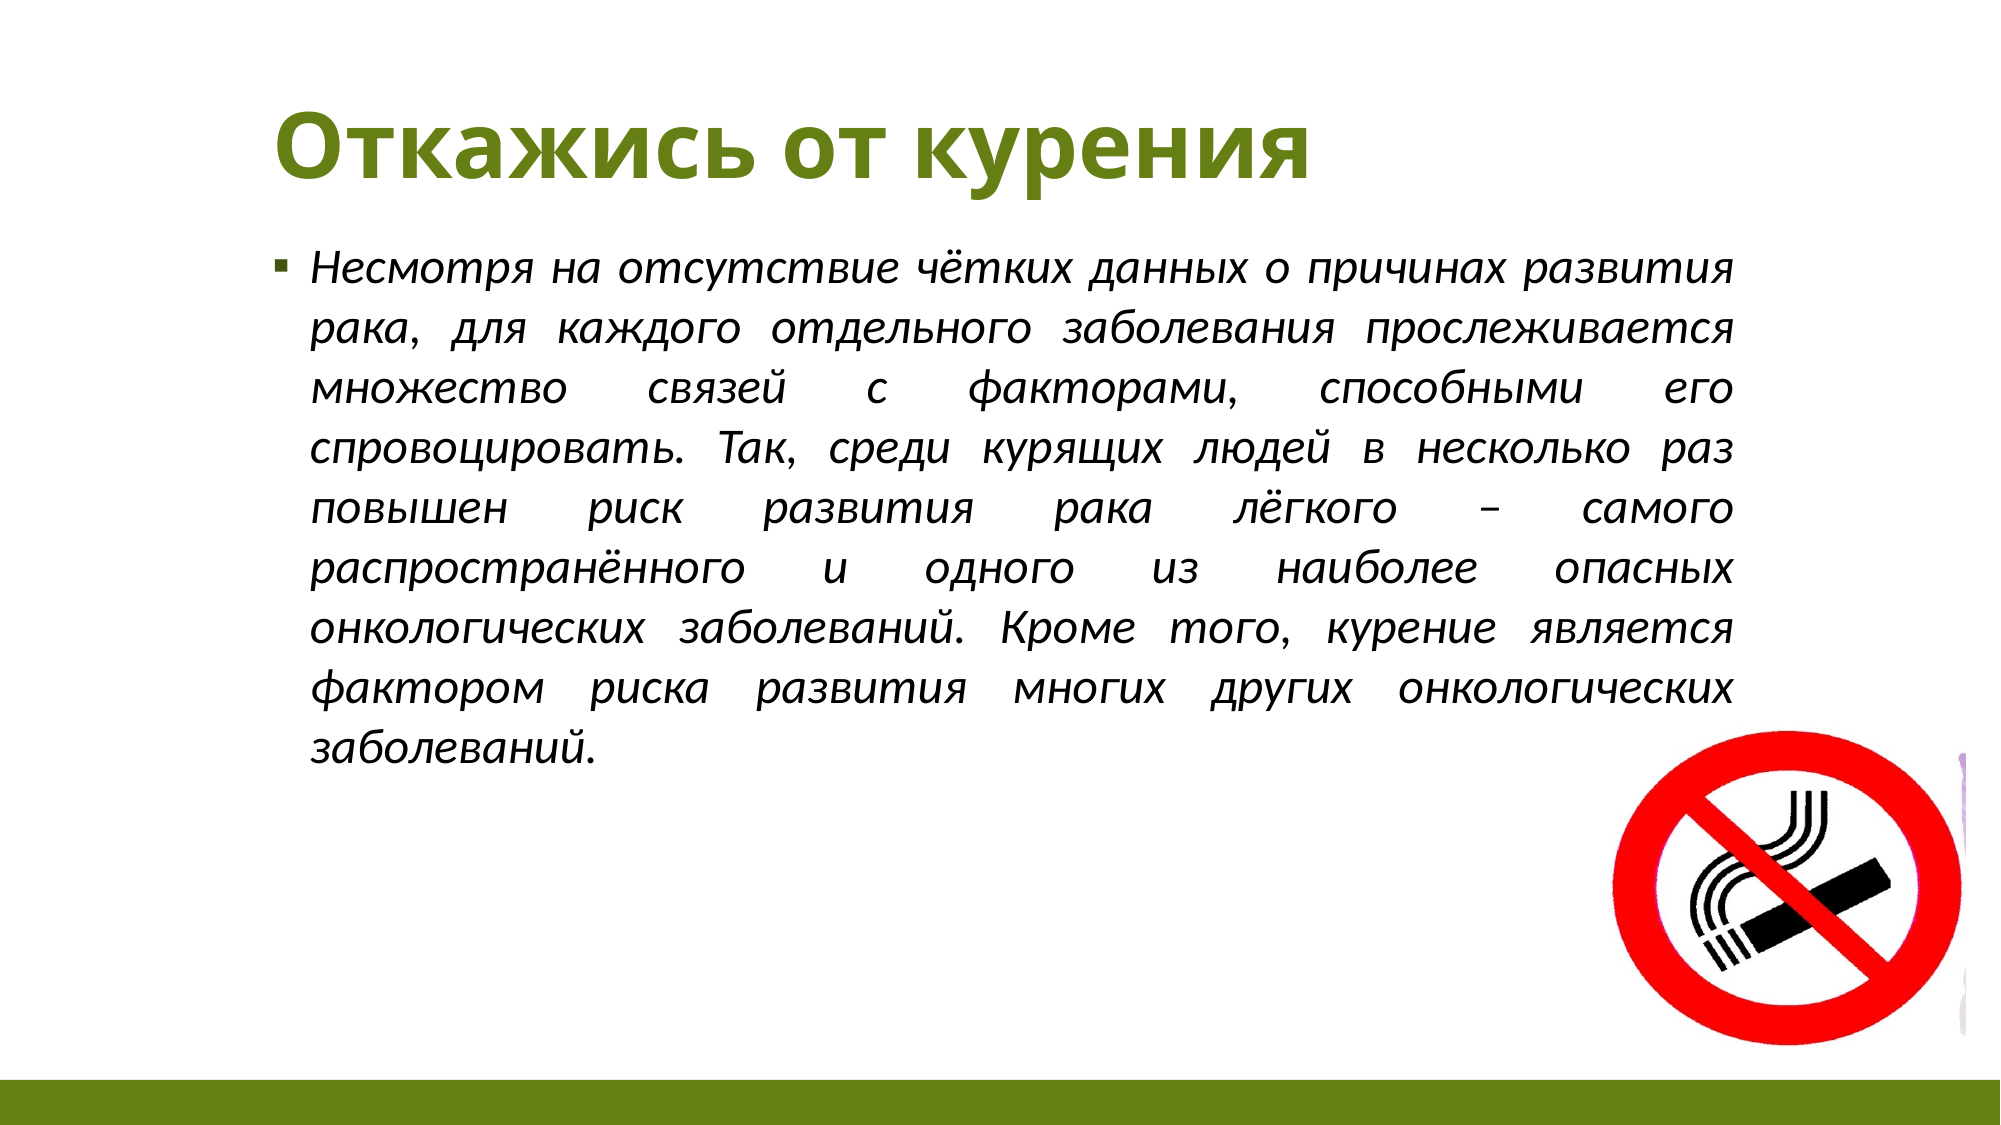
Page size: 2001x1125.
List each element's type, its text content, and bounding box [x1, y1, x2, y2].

picture [1609, 727, 1966, 1048]
list Откажись от курения Несмотря на отсутствие чётких данных о причинах развития рака, для каждого отдельного заболевания прослеживается множество связей с факторами, способными его спровоцировать. Так, среди курящих людей в несколько раз повышен риск развития рака лёгкого – самого распространённого и одного из наиболее опасных онкологических заболеваний. Кроме того, курение является фактором риска развития многих других онкологических заболеваний. [249, 78, 1750, 1013]
